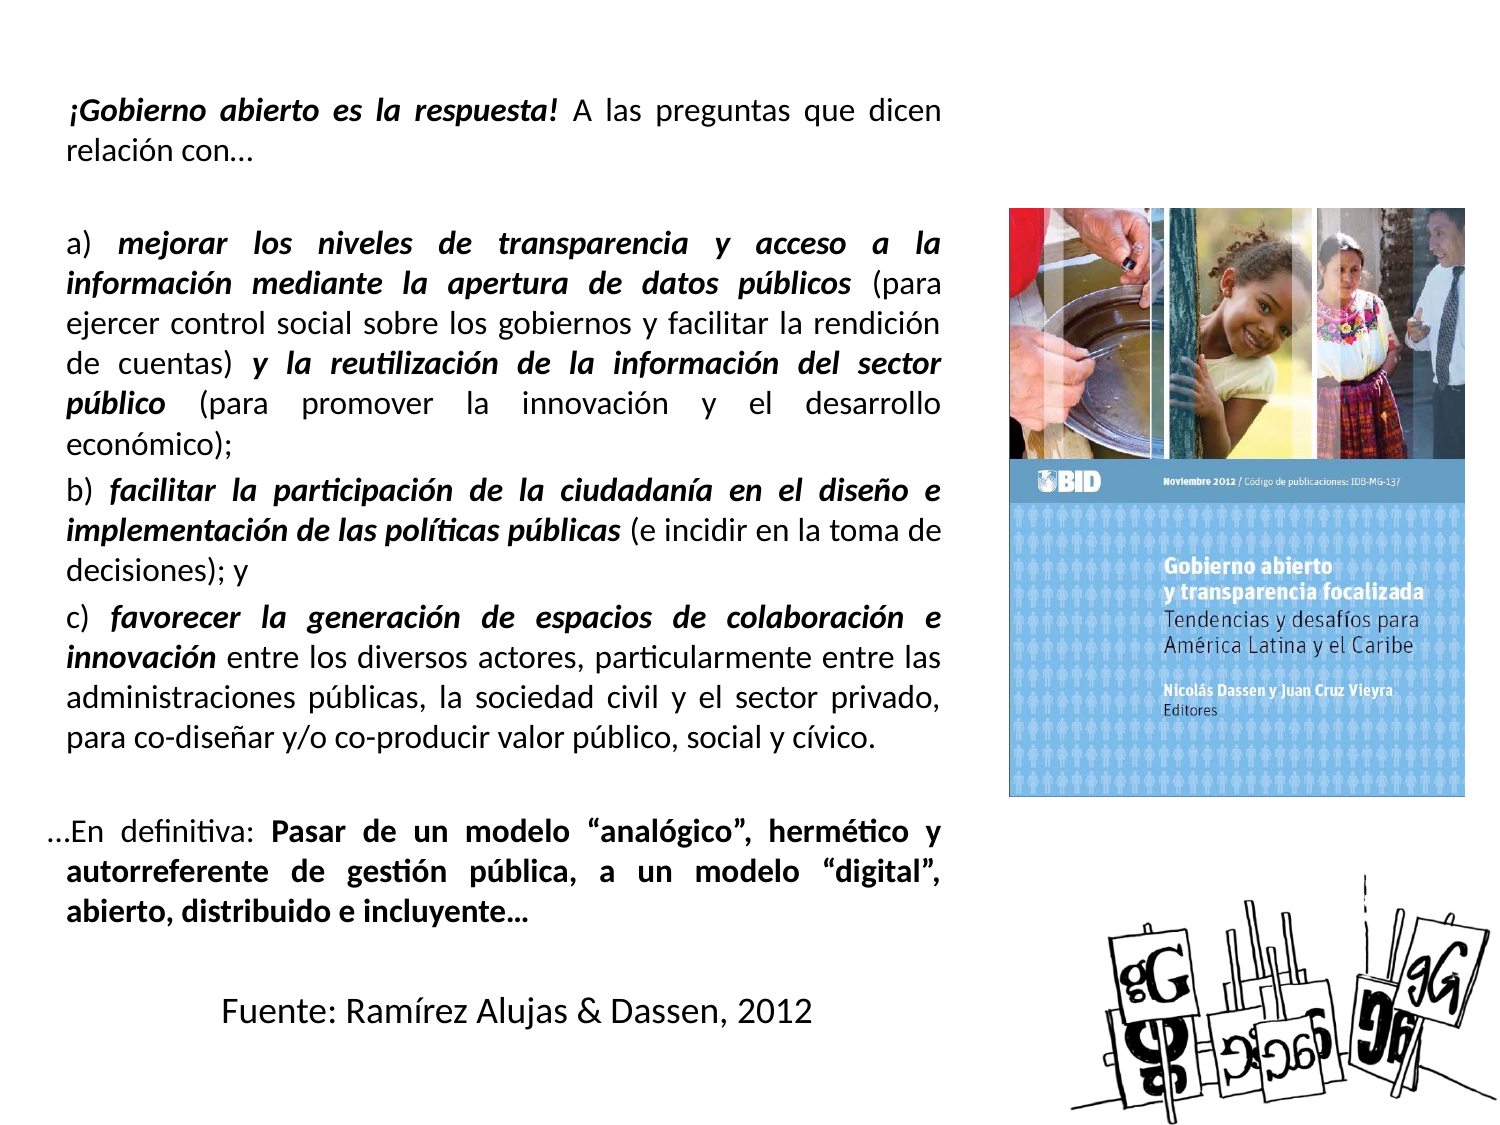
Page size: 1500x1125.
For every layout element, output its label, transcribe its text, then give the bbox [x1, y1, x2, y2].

picture [1009, 207, 1466, 797]
text_box Fuente: Ramírez Alujas & Dassen, 2012 [206, 978, 829, 1039]
picture [1065, 872, 1500, 1125]
list ¡Gobierno abierto es la respuesta! A las preguntas que dicen relación con… a) mejorar los niveles de transparencia y acceso a la información mediante la apertura de datos públicos (para ejercer control social sobre los gobiernos y facilitar la rendición de cuentas) y la reutilización de la información del sector público (para promover la innovación y el desarrollo económico); b) facilitar la participación de la ciudadanía en el diseño e implementación de las políticas públicas (e incidir en la toma de decisiones); y c) favorecer la generación de espacios de colaboración e innovación entre los diversos actores, particularmente entre las administraciones públicas, la sociedad civil y el sector privado, para co-diseñar y/o co-producir valor público, social y cívico. …En definitiva: Pasar de un modelo “analógico”, hermético y autorreferente de gestión pública, a un modelo “digital”, abierto, distribuido e incluyente… [0, 33, 958, 982]
